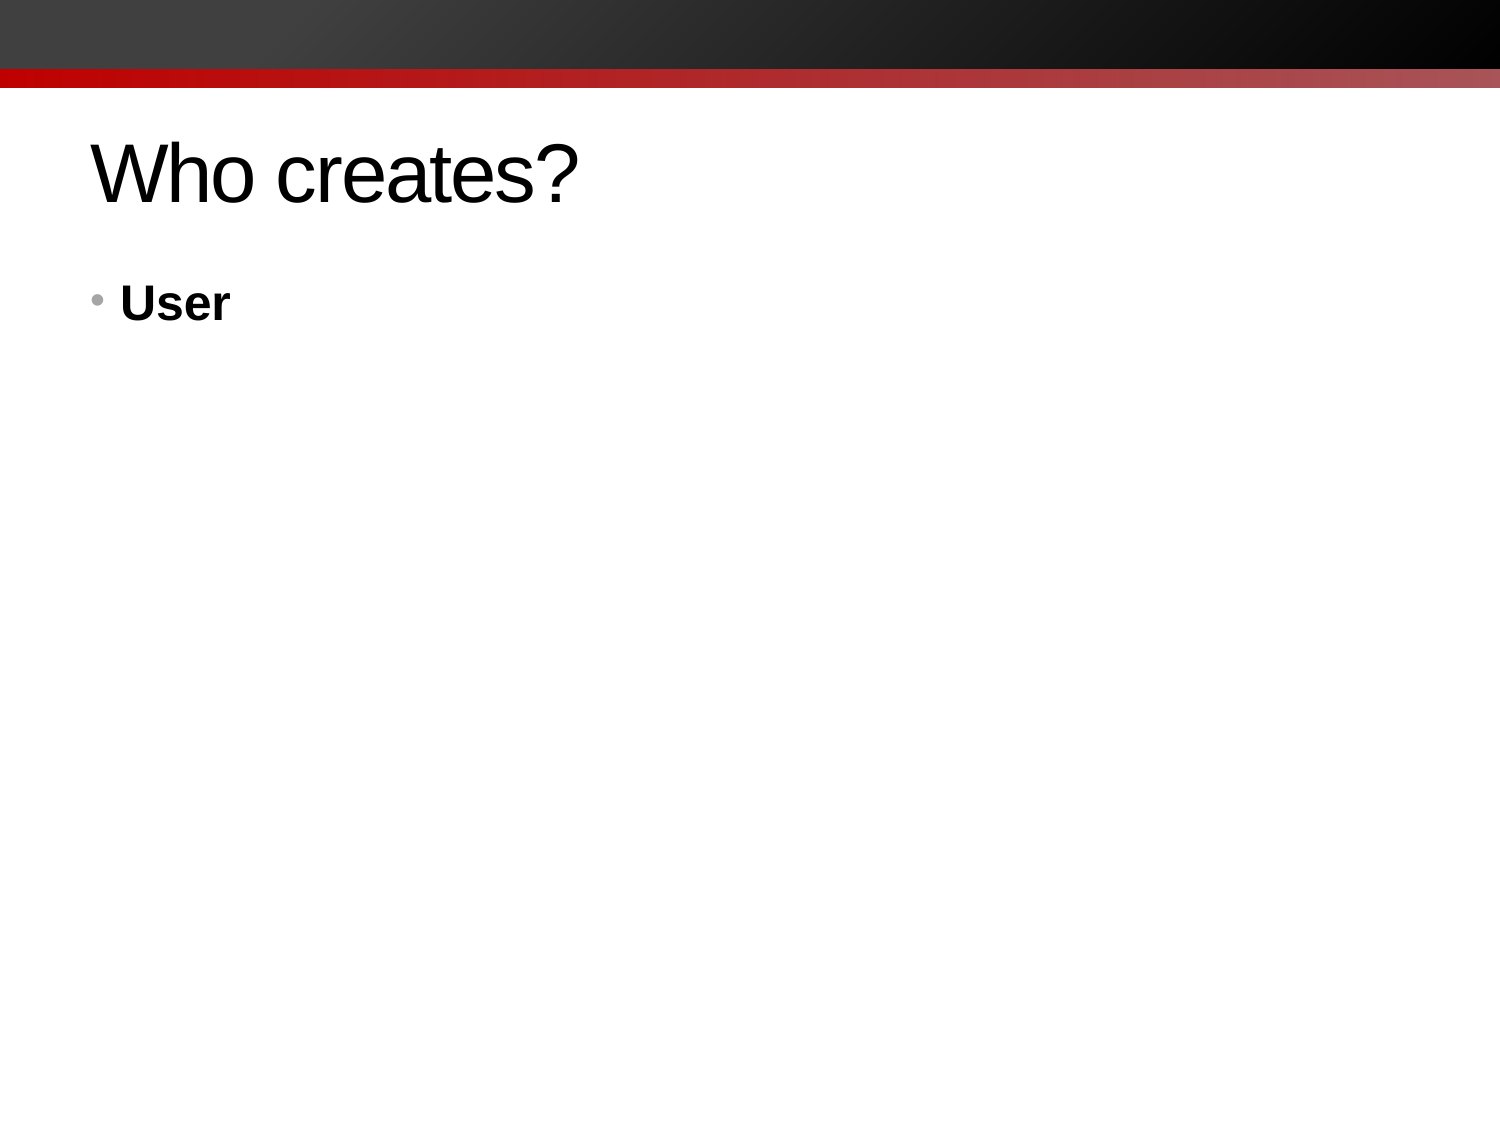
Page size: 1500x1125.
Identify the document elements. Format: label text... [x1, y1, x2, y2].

list User [75, 262, 1425, 1063]
title Who creates? [75, 87, 1425, 250]
